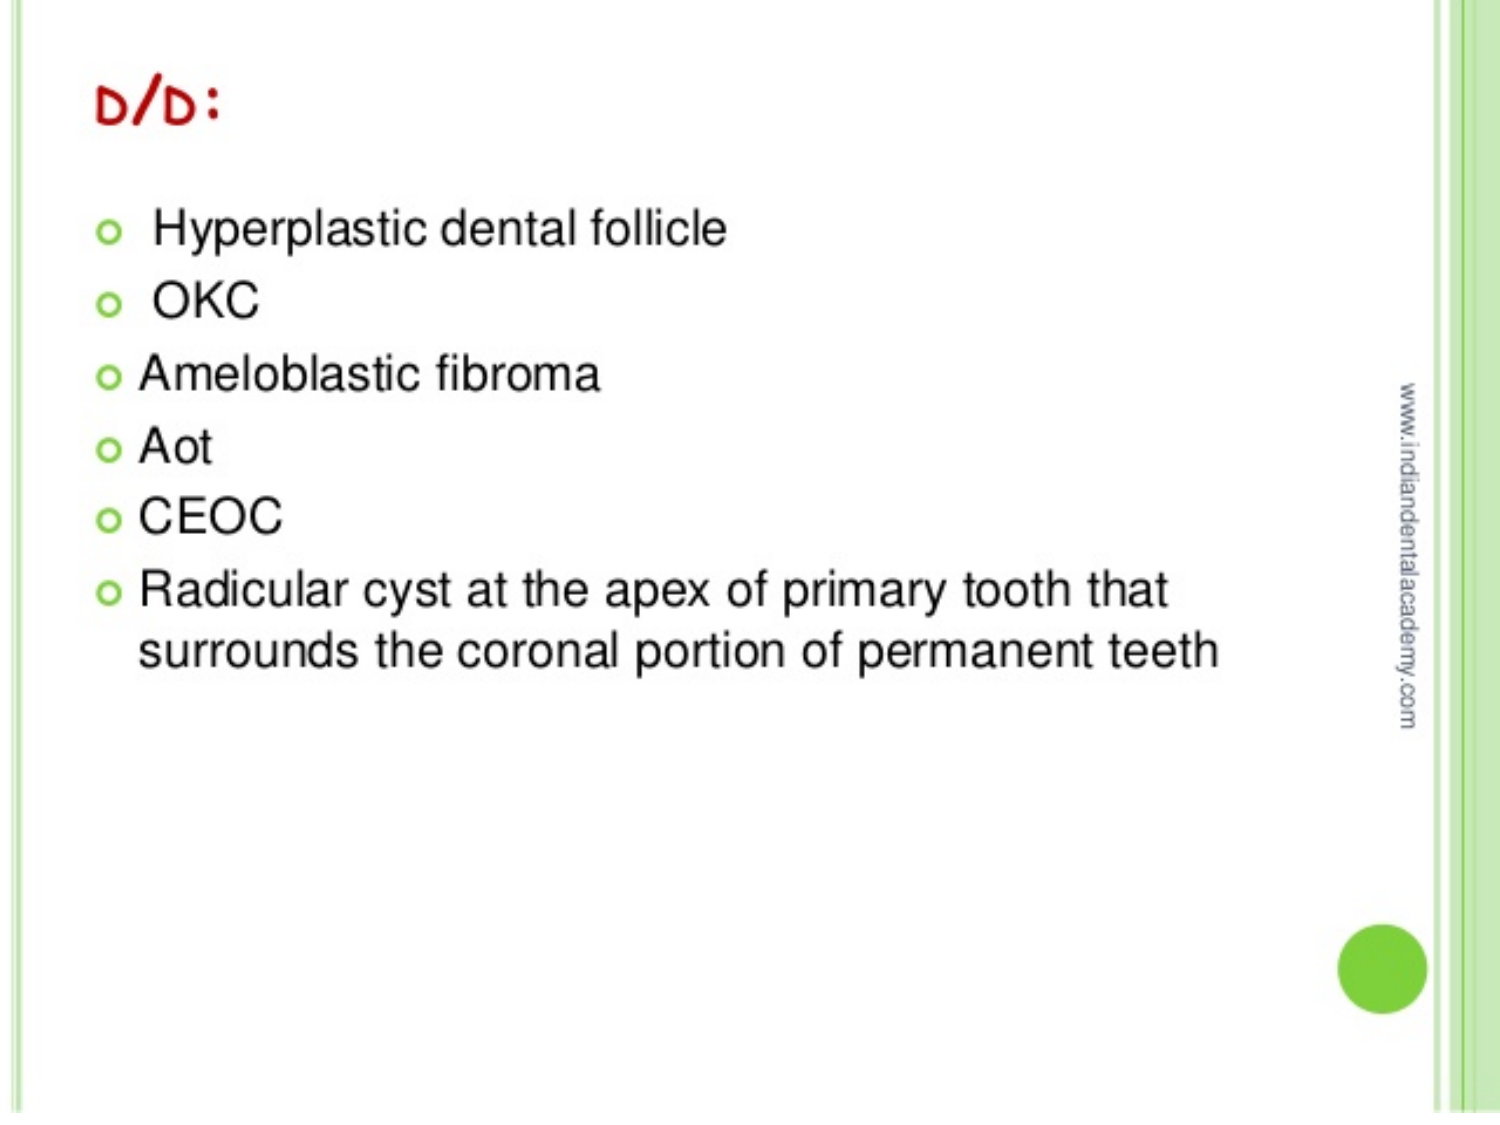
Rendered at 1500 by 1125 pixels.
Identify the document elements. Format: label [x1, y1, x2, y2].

list [5, 0, 1500, 1113]
